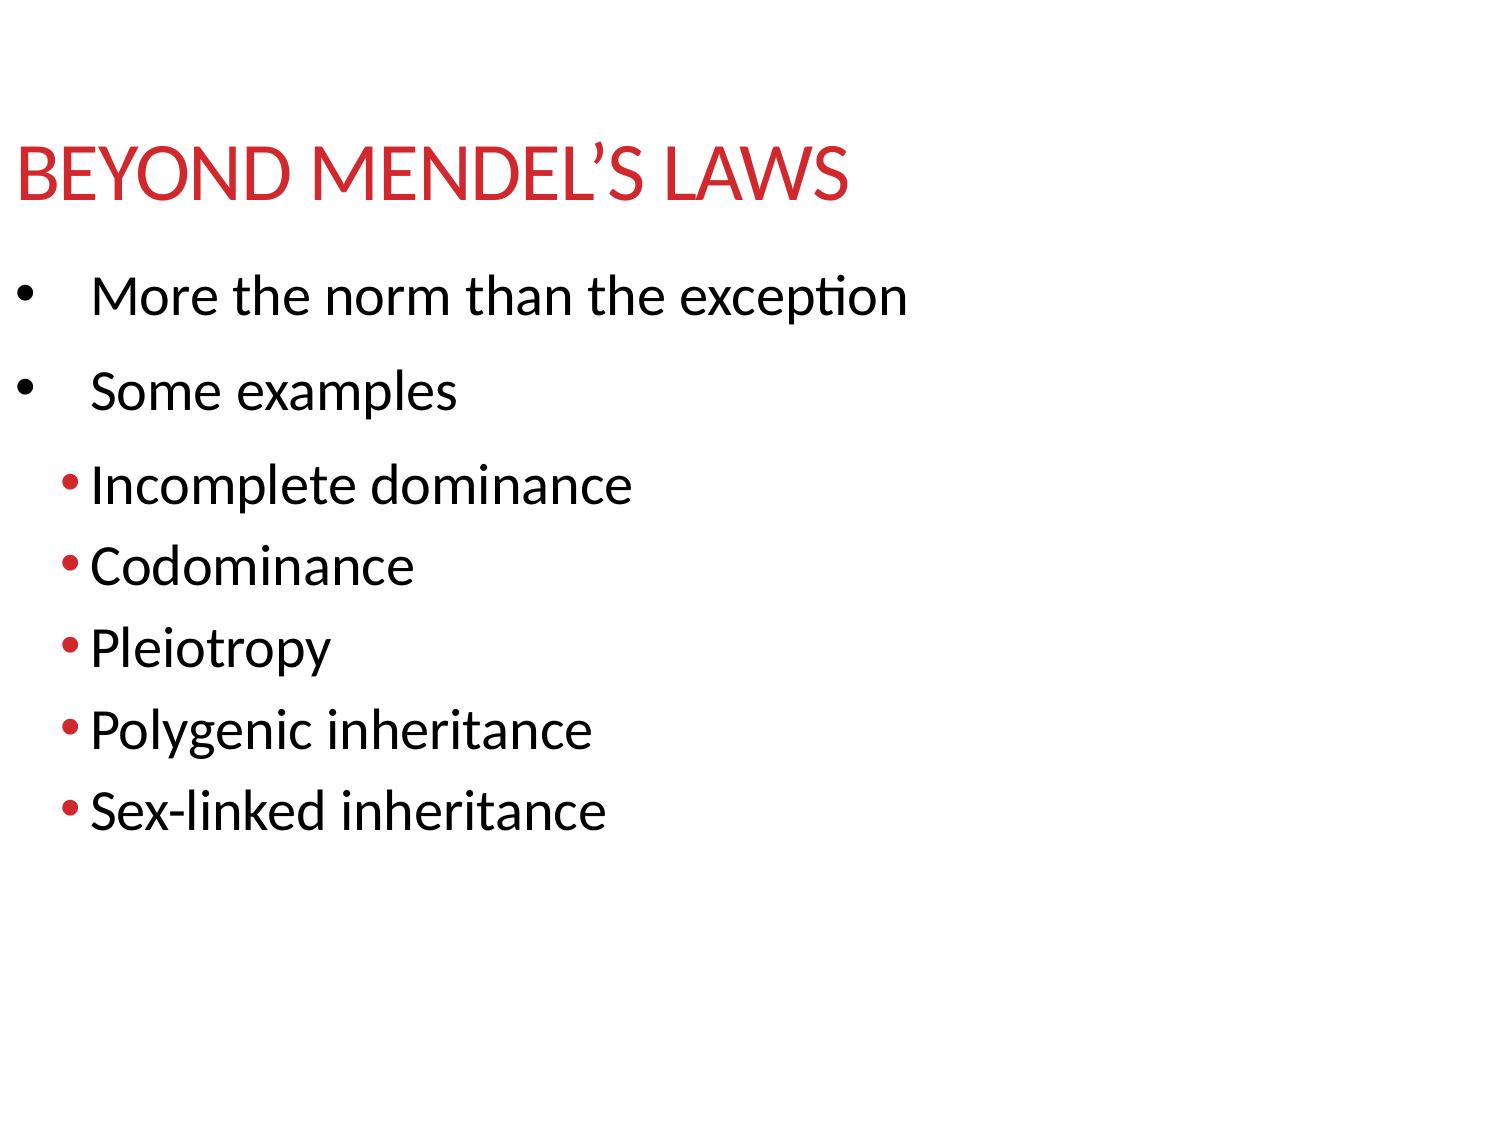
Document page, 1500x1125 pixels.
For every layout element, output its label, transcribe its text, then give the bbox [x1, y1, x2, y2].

title Beyond Mendel’s Laws [0, 0, 1500, 225]
list More the norm than the exception Some examples Incomplete dominance Codominance Pleiotropy Polygenic inheritance Sex-linked inheritance [0, 249, 1500, 1125]
